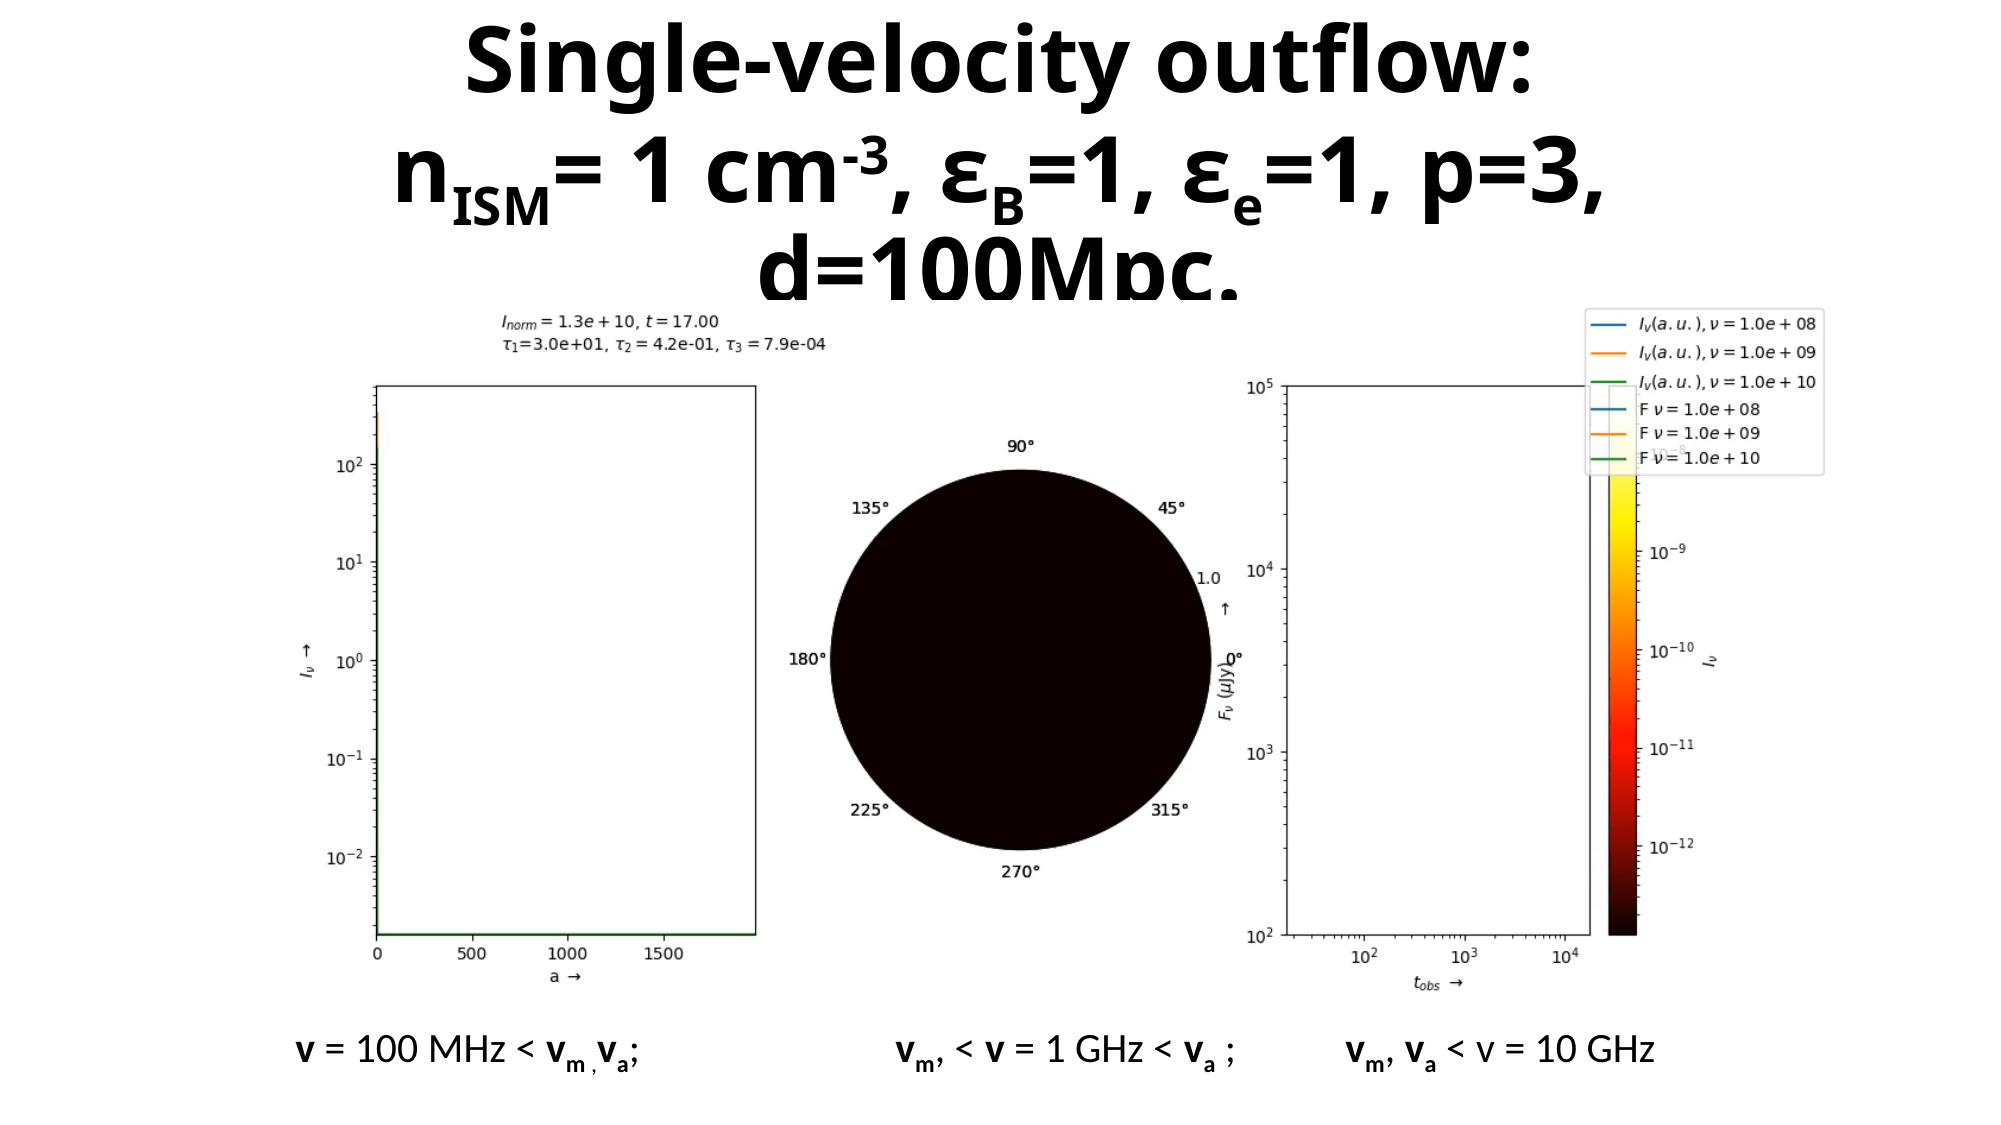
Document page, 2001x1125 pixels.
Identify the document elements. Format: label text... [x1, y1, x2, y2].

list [167, 299, 1833, 1014]
title Single-velocity outflow: nISM= 1 cm-3, εB=1, εe=1, p=3, d=100Mpc. [137, 59, 1863, 278]
text_box v = 100 MHz < vm ,va; vm, < v = 1 GHz < va ; vm, va < v = 10 GHz [280, 1014, 1720, 1085]
